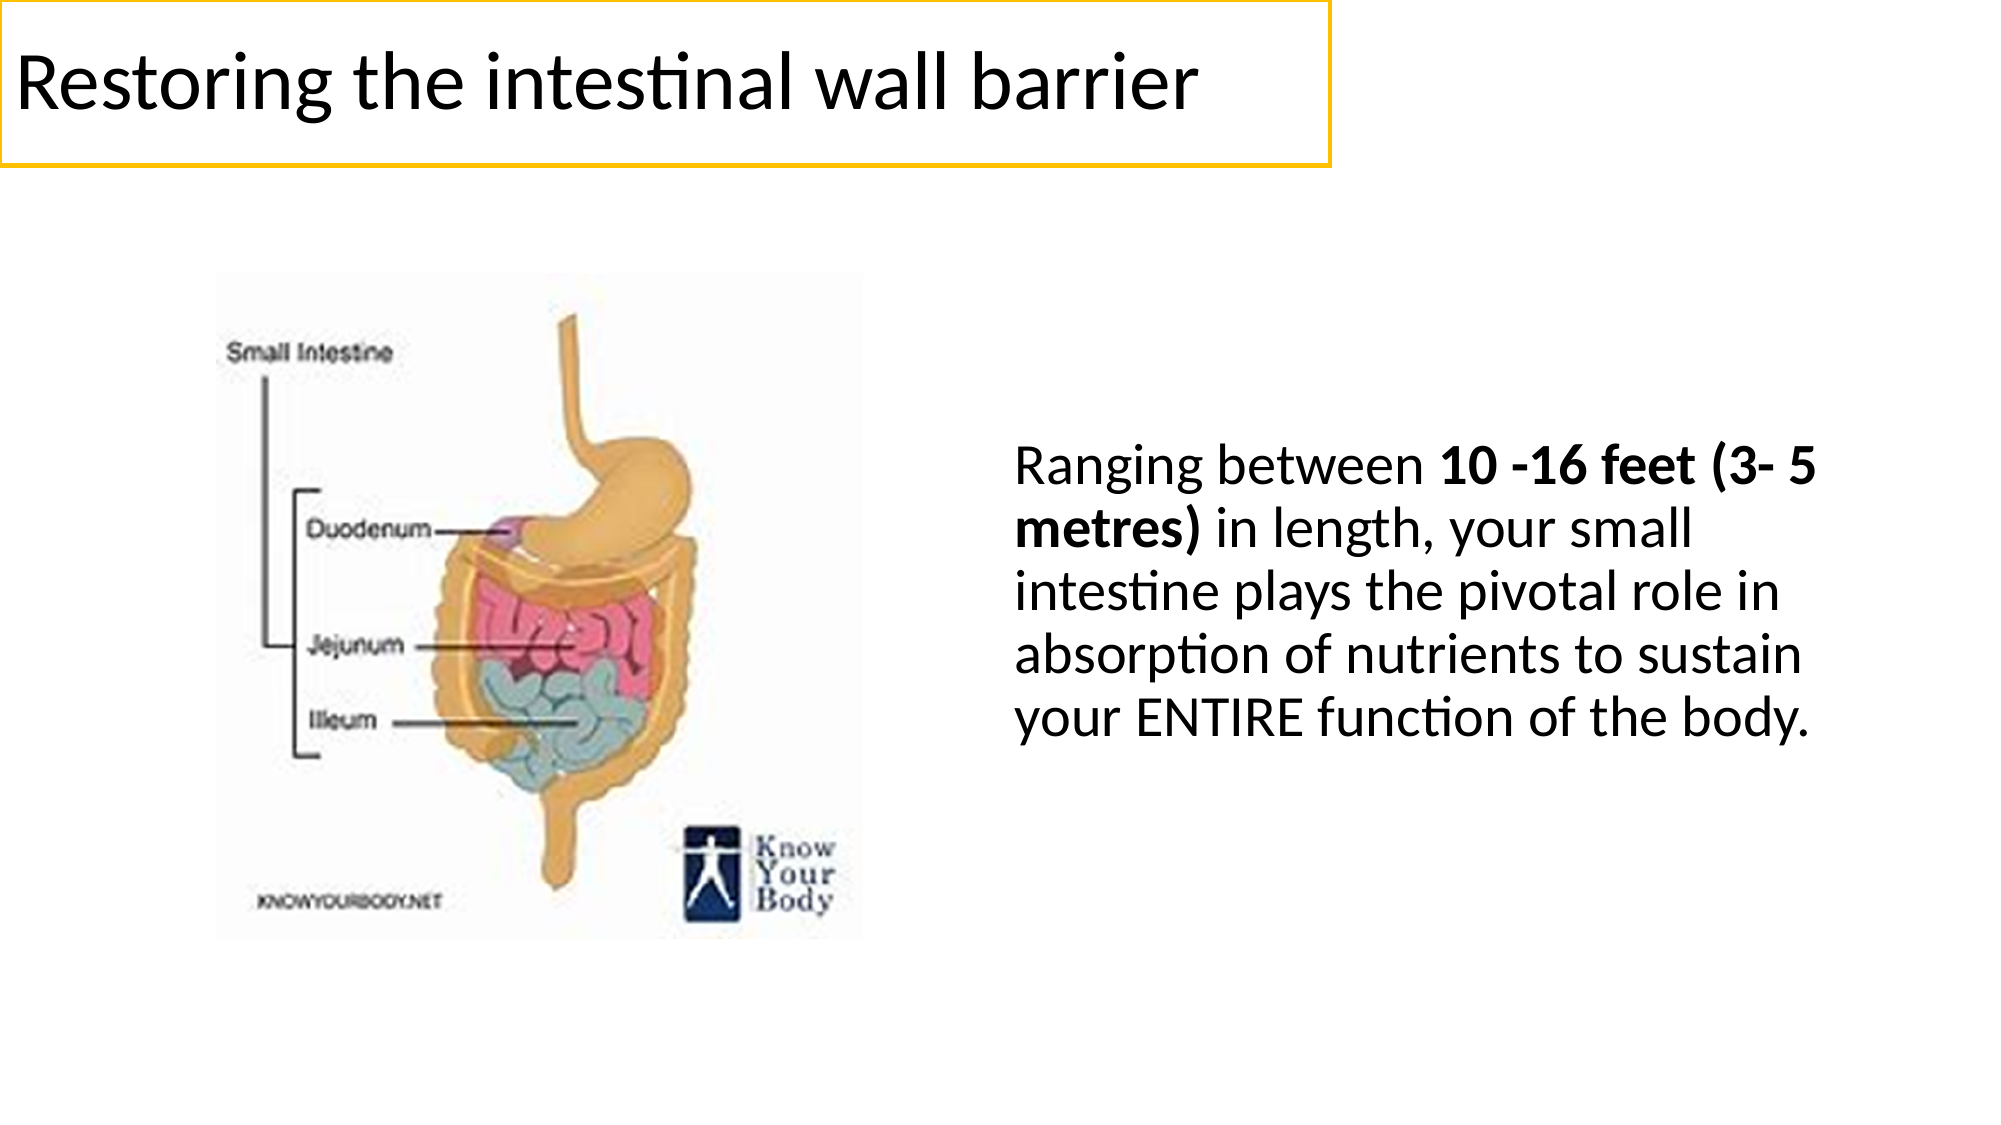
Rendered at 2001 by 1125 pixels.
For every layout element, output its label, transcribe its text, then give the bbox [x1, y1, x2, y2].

title Restoring the intestinal wall barrier [0, 0, 1331, 167]
list Ranging between 10 -16 feet (3- 5 metres) in length, your small intestine plays the pivotal role in absorption of nutrients to sustain your ENTIRE function of the body. [999, 426, 1910, 838]
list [216, 273, 863, 939]
